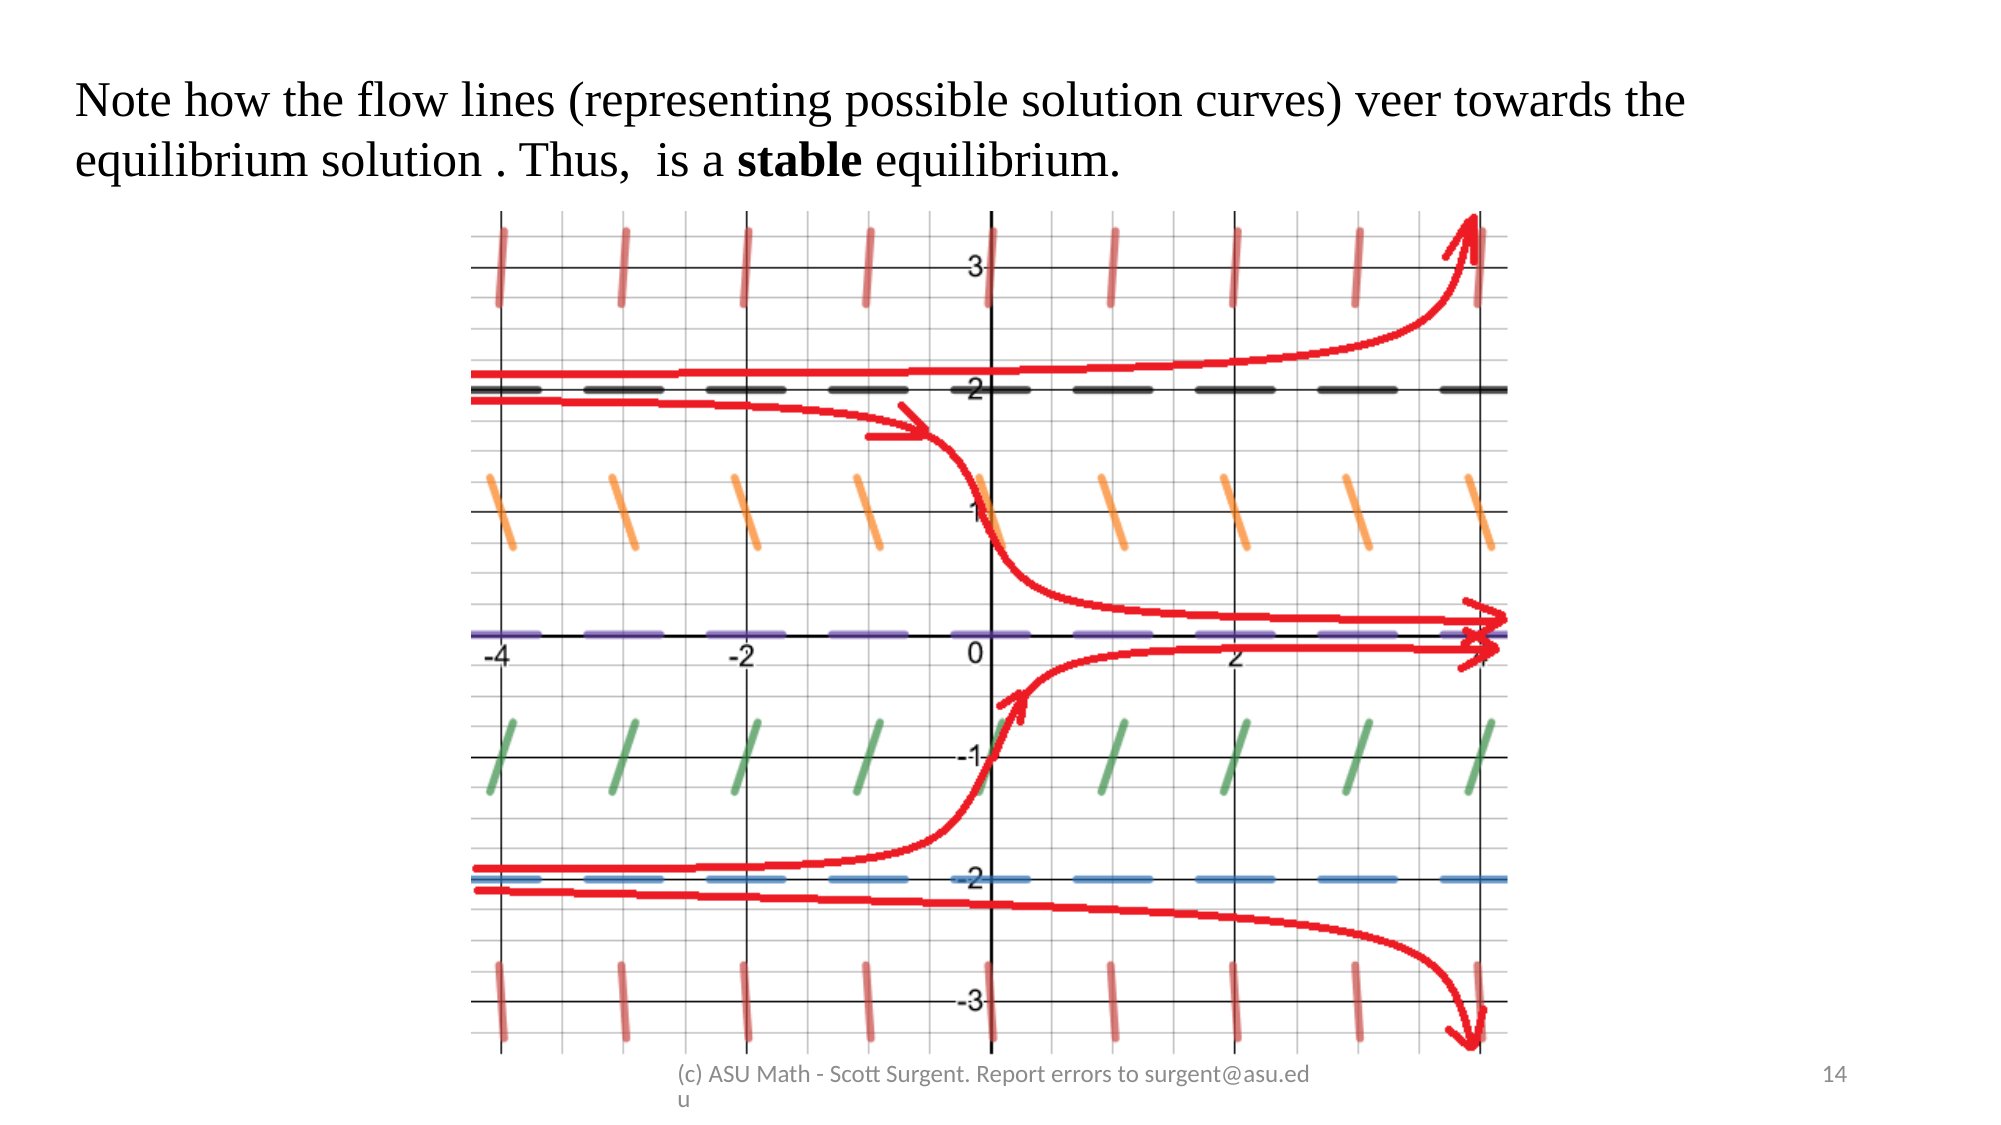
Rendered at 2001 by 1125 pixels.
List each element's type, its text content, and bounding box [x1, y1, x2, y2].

slide_number 14 [1412, 1042, 1863, 1103]
picture [471, 211, 1511, 1059]
footer (c) ASU Math - Scott Surgent. Report errors to surgent@asu.edu [662, 1059, 1338, 1103]
